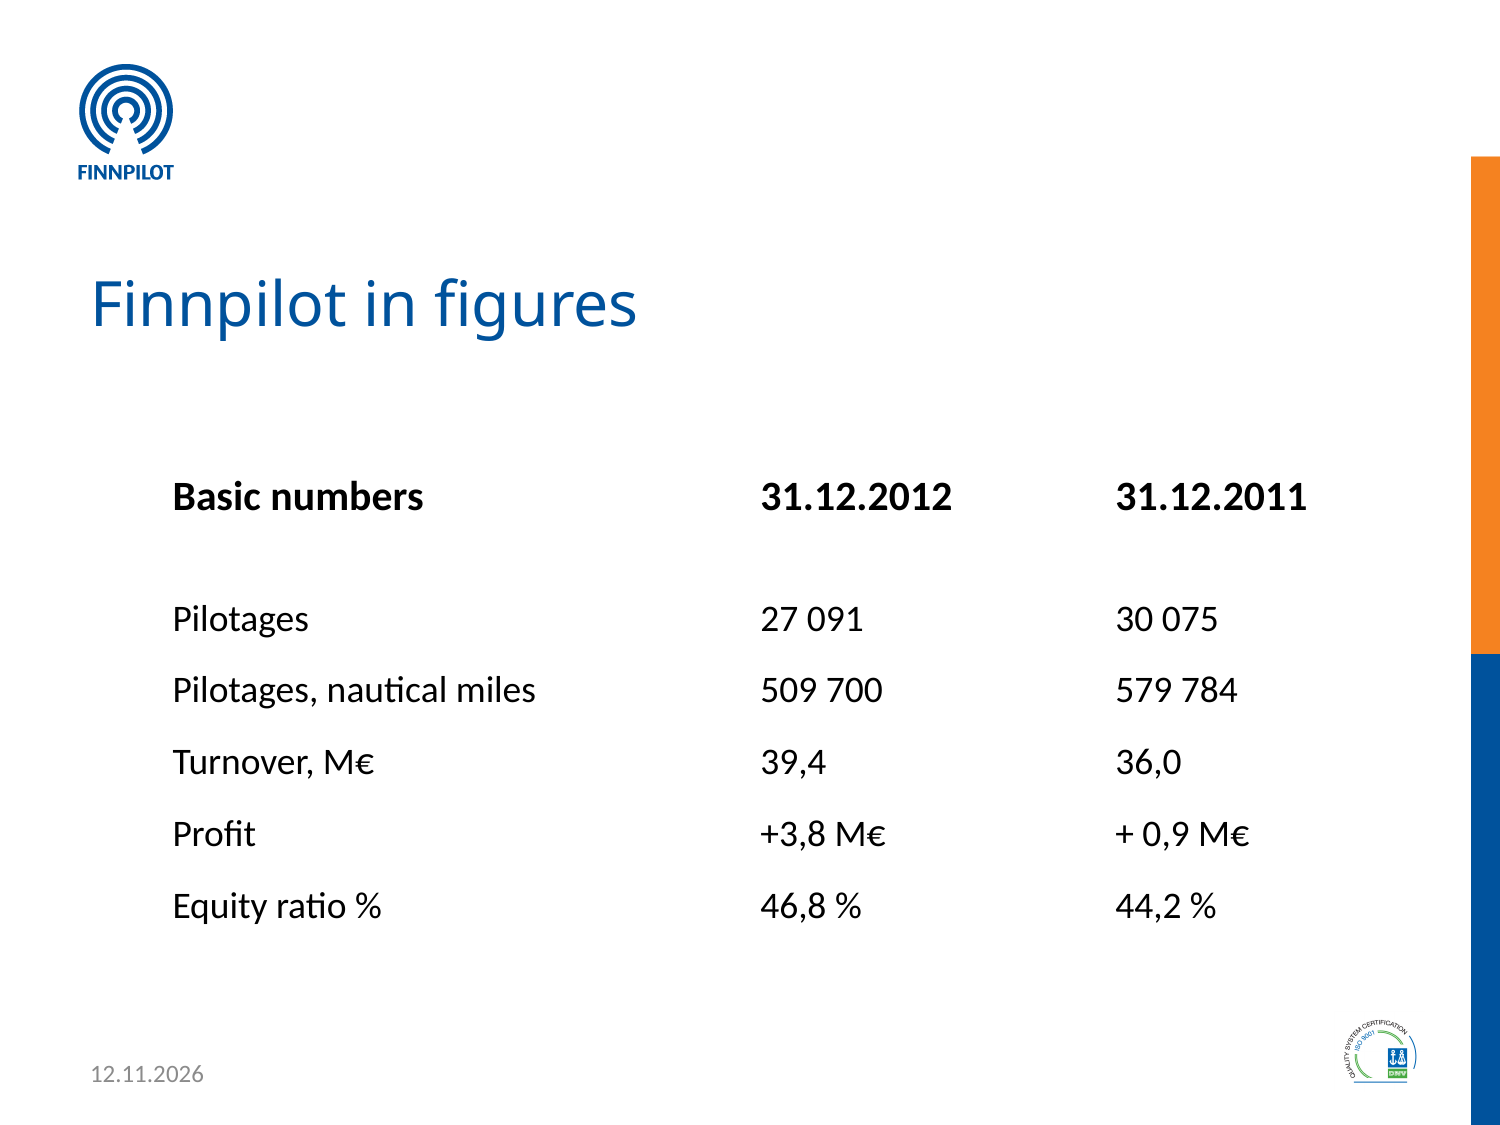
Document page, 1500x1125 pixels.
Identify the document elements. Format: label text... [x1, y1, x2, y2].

picture [0, 0, 1500, 1125]
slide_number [75, 1042, 425, 1103]
title Finnpilot in figures [75, 242, 1425, 362]
